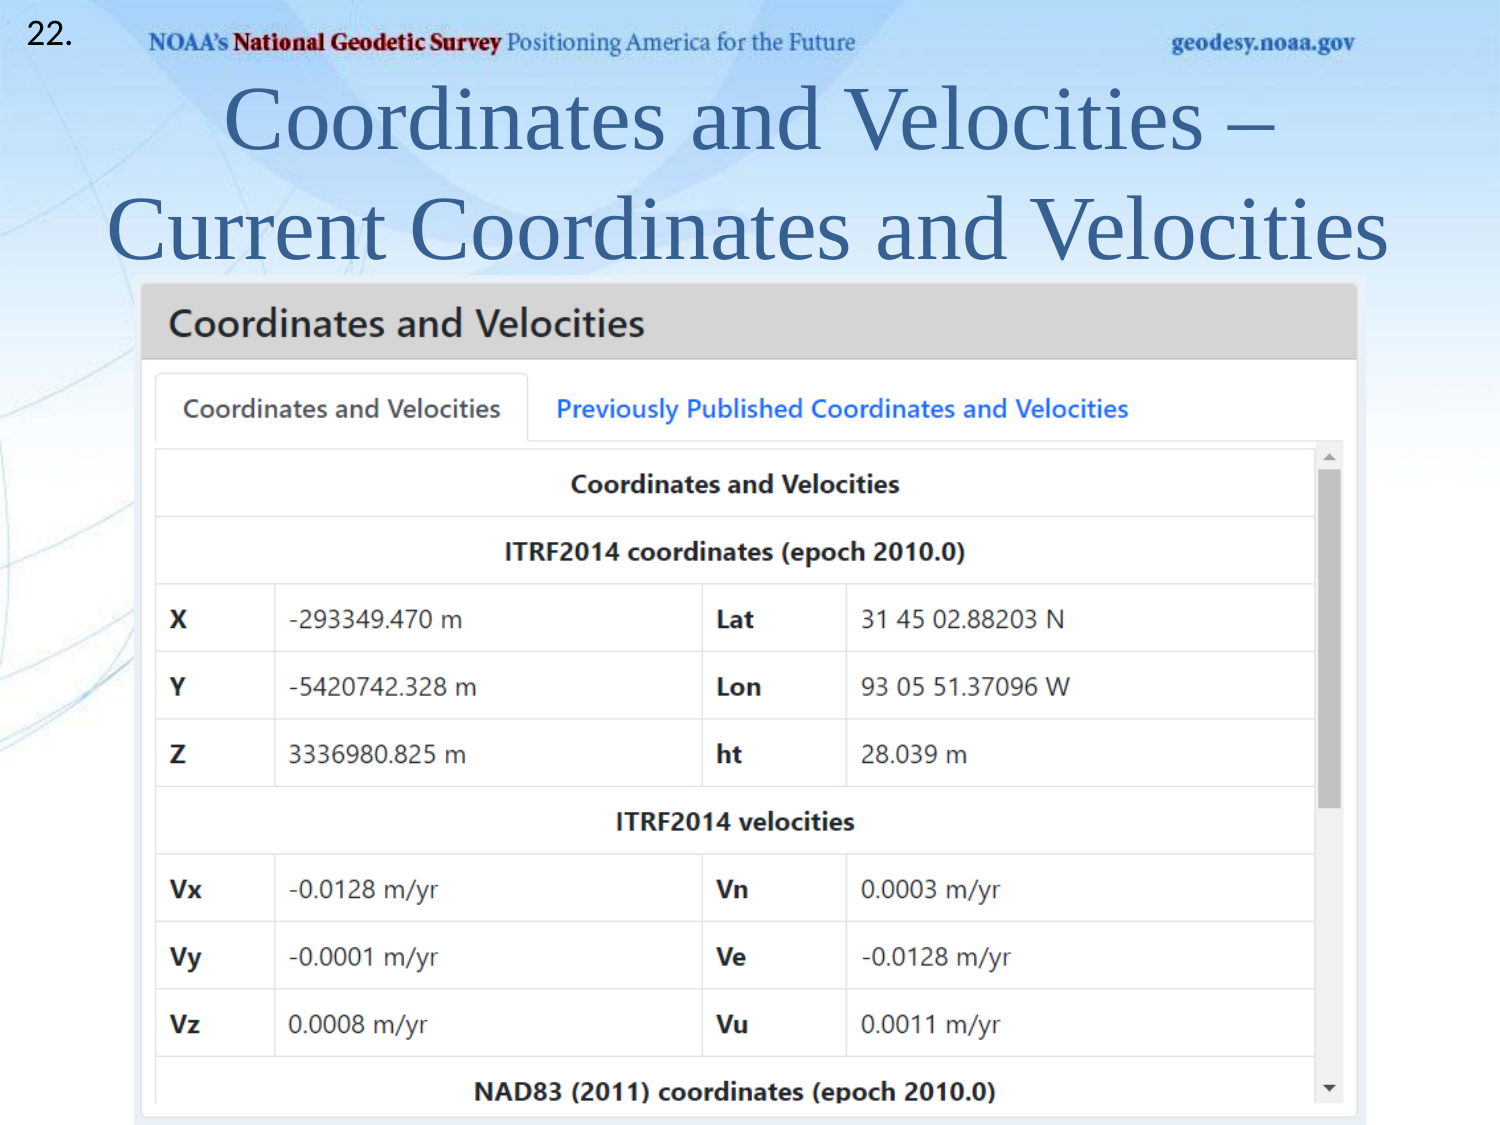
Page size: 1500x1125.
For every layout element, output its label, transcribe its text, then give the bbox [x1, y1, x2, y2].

picture [0, 0, 1500, 1125]
text_box 22. [11, 0, 97, 60]
title Coordinates and Velocities – Current Coordinates and Velocities [75, 74, 1425, 262]
